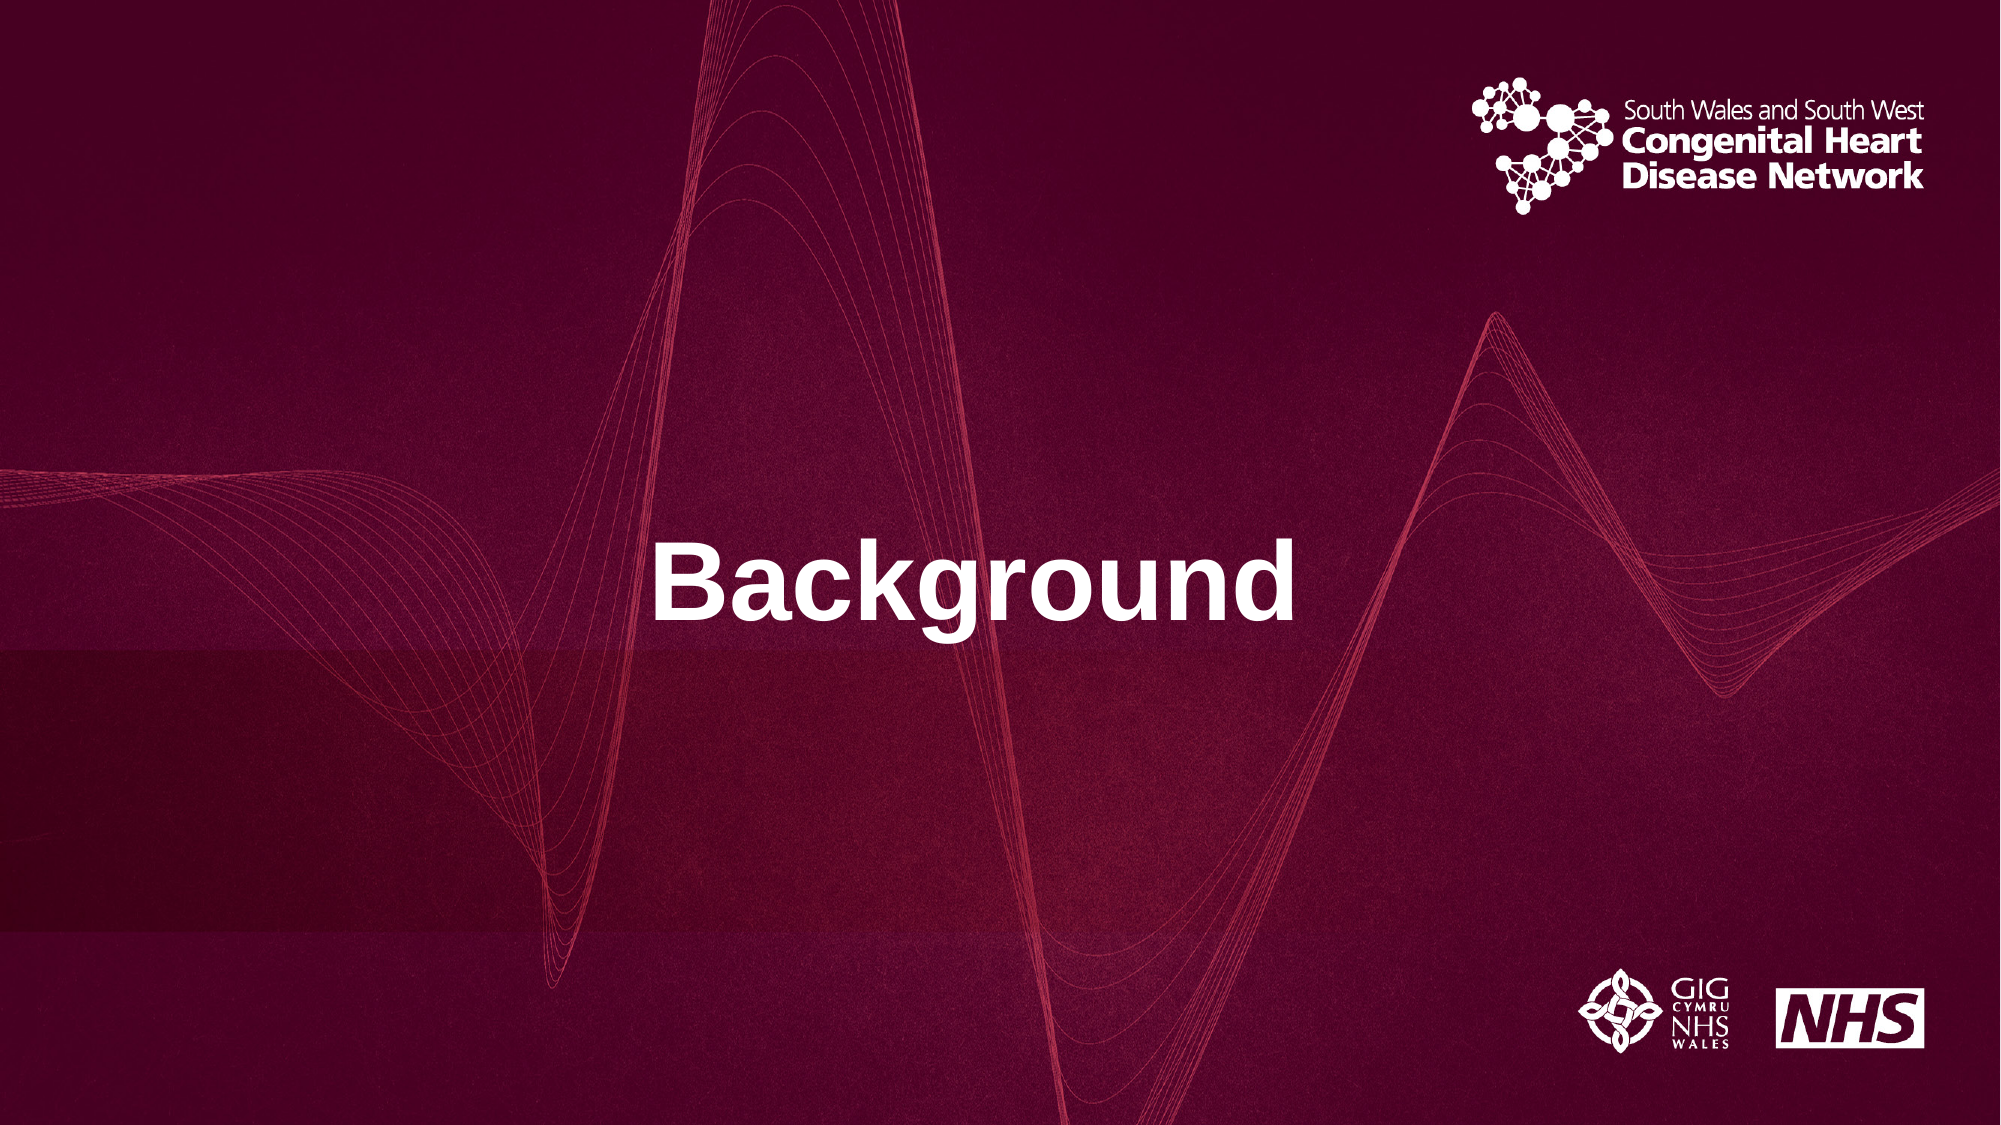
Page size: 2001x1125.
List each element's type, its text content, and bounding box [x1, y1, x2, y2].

picture [0, 0, 2001, 1125]
list Background [196, 515, 1784, 683]
